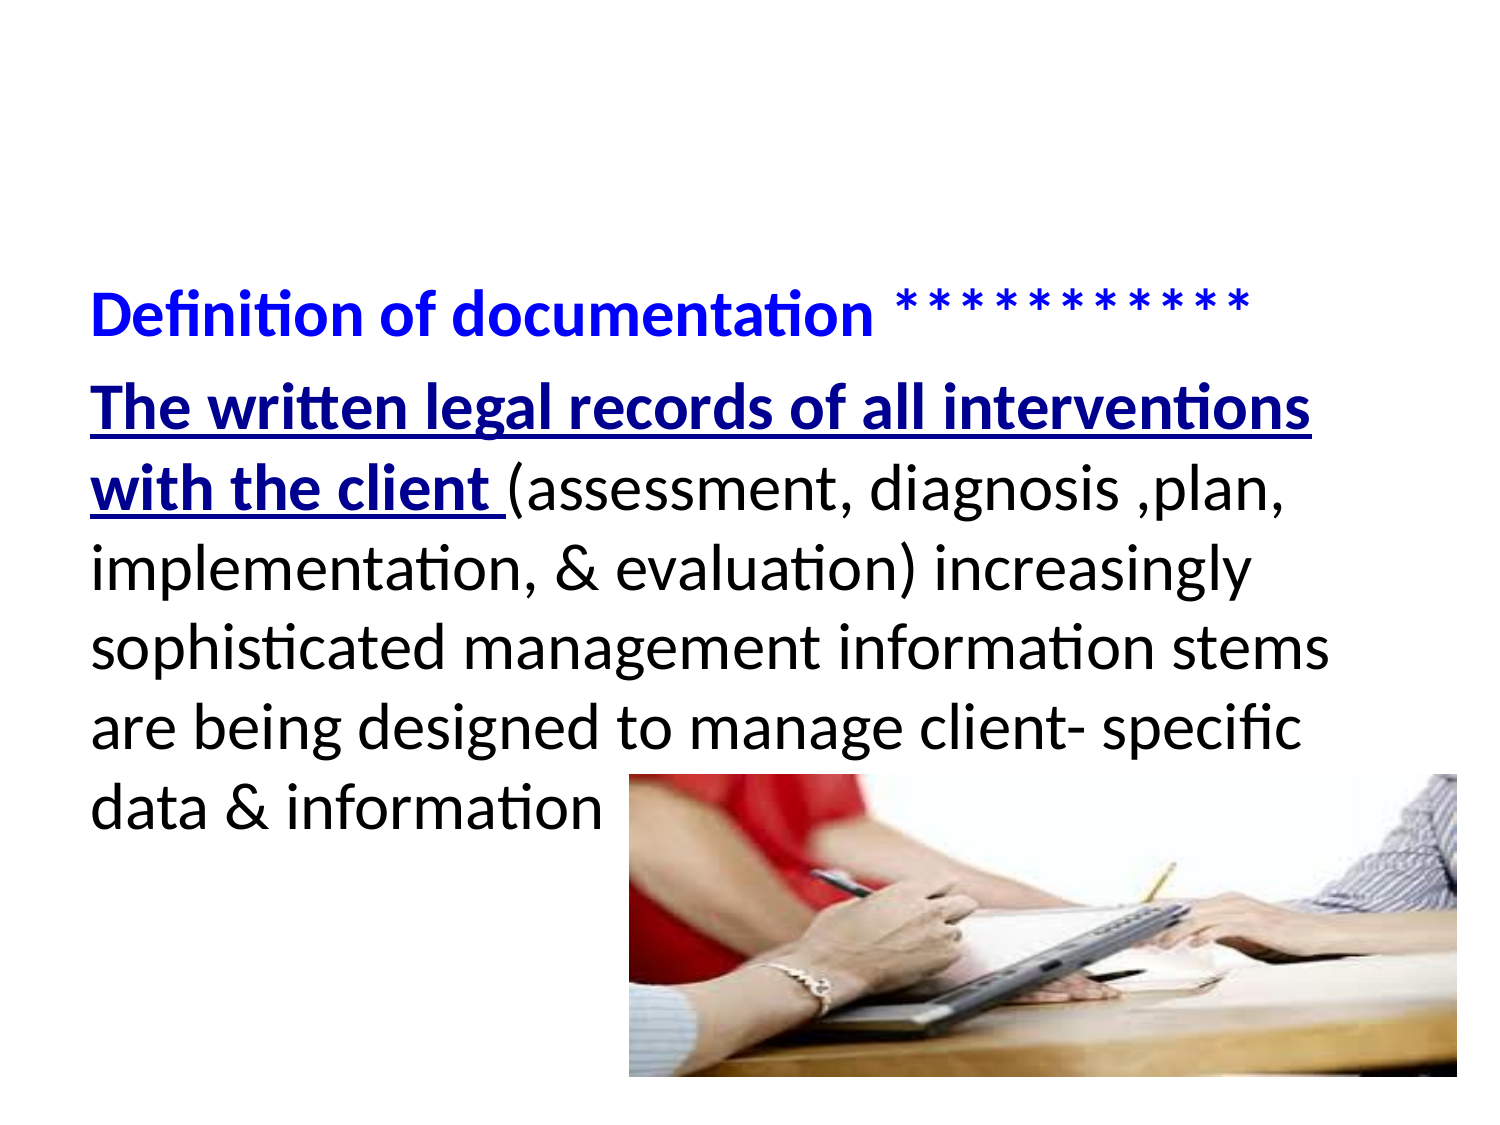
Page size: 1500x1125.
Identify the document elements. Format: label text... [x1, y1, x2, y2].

list Definition of documentation *********** The written legal records of all interventions with the client (assessment, diagnosis ,plan, implementation, & evaluation) increasingly sophisticated management information stems are being designed to manage client- specific data & information [75, 262, 1425, 1005]
picture [628, 774, 1457, 1078]
